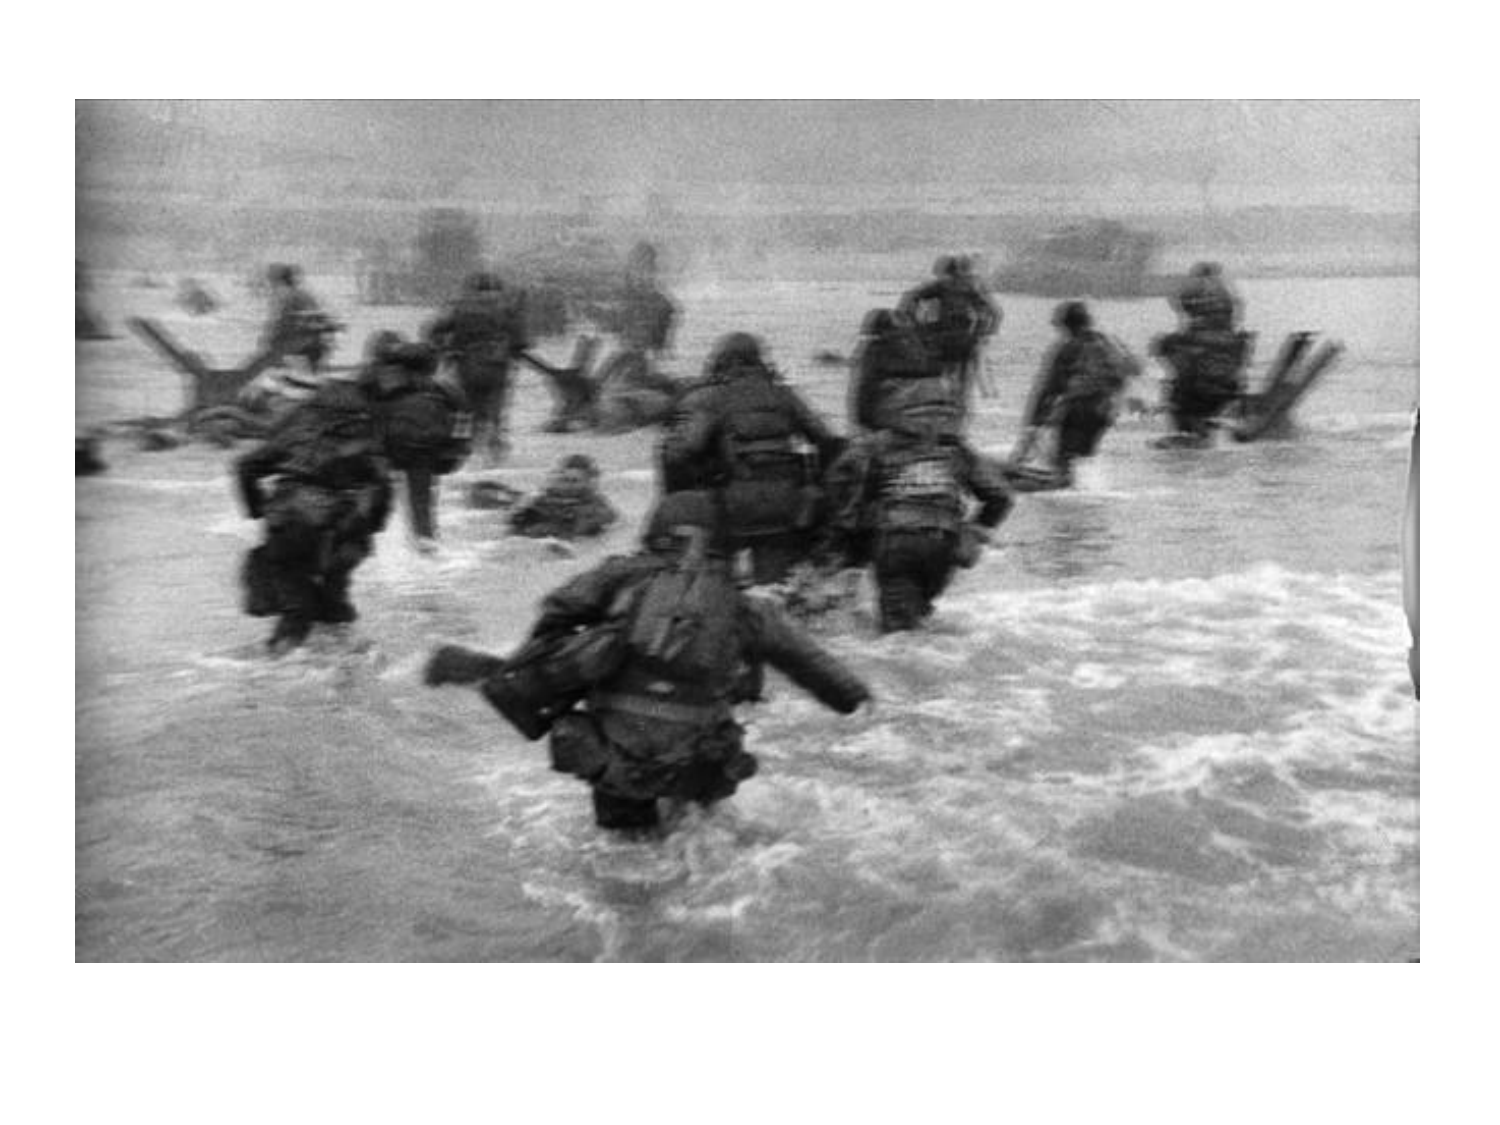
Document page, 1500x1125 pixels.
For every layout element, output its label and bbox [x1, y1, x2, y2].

picture [74, 99, 1420, 963]
